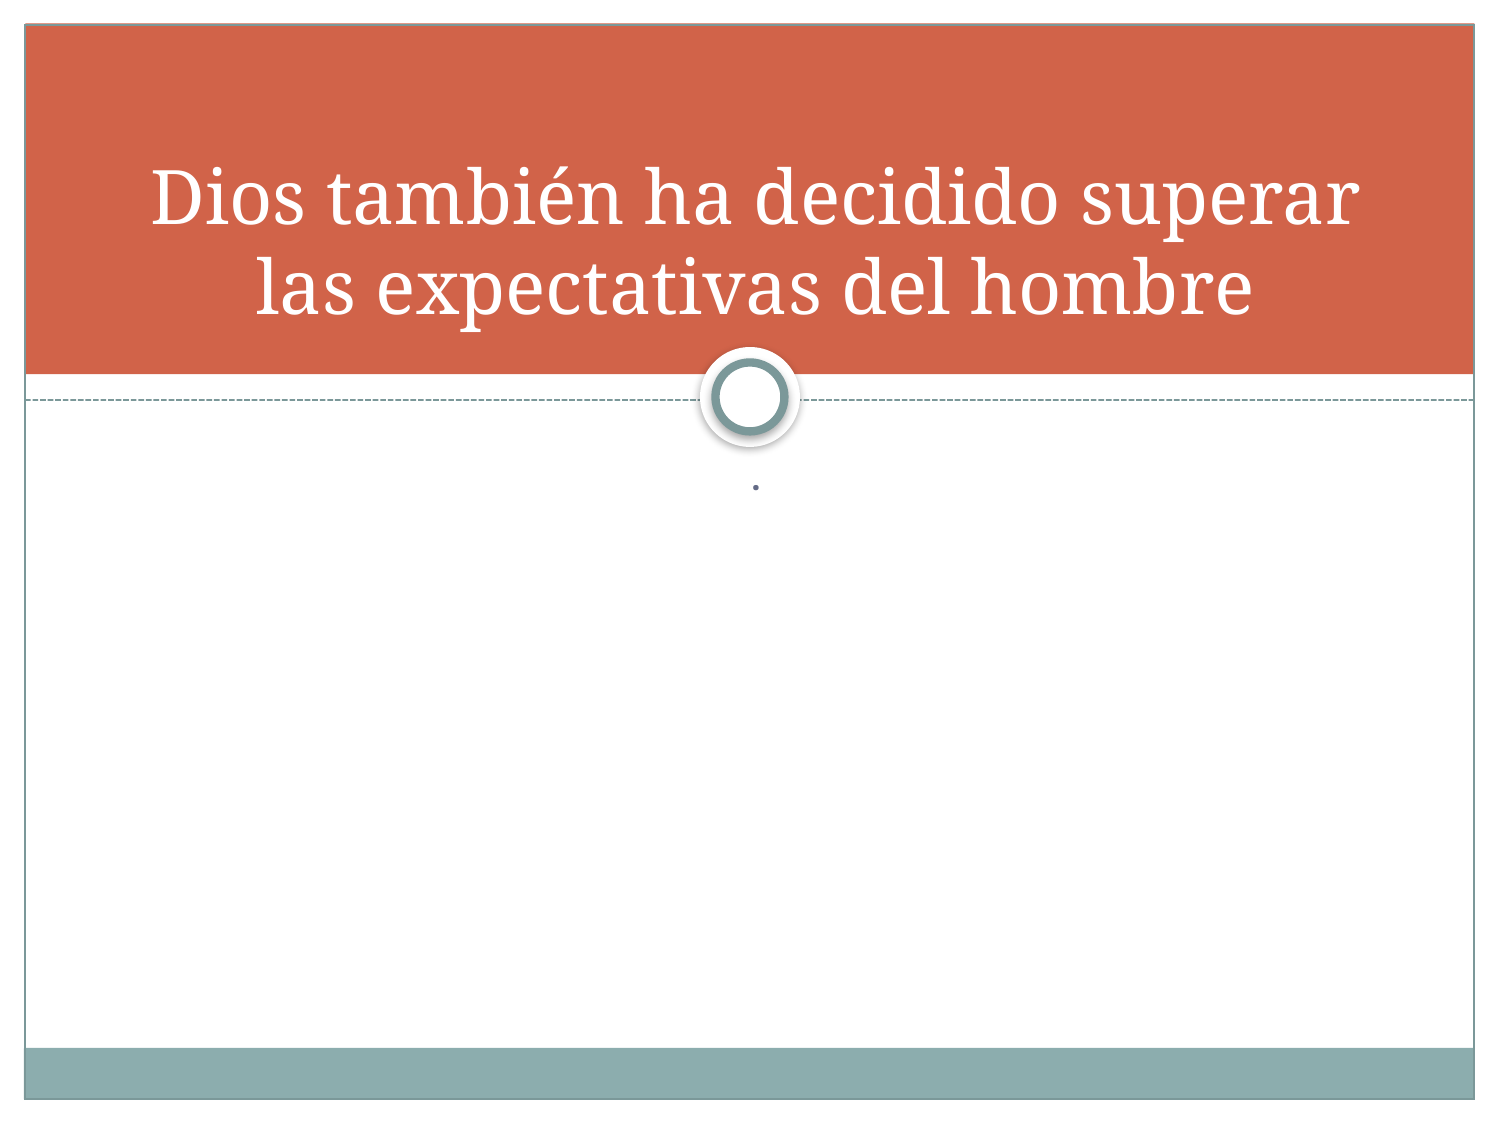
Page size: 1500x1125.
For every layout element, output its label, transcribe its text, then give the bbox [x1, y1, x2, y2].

title Dios también ha decidido superar las expectativas del hombre [118, 87, 1394, 338]
list . [224, 450, 1288, 725]
